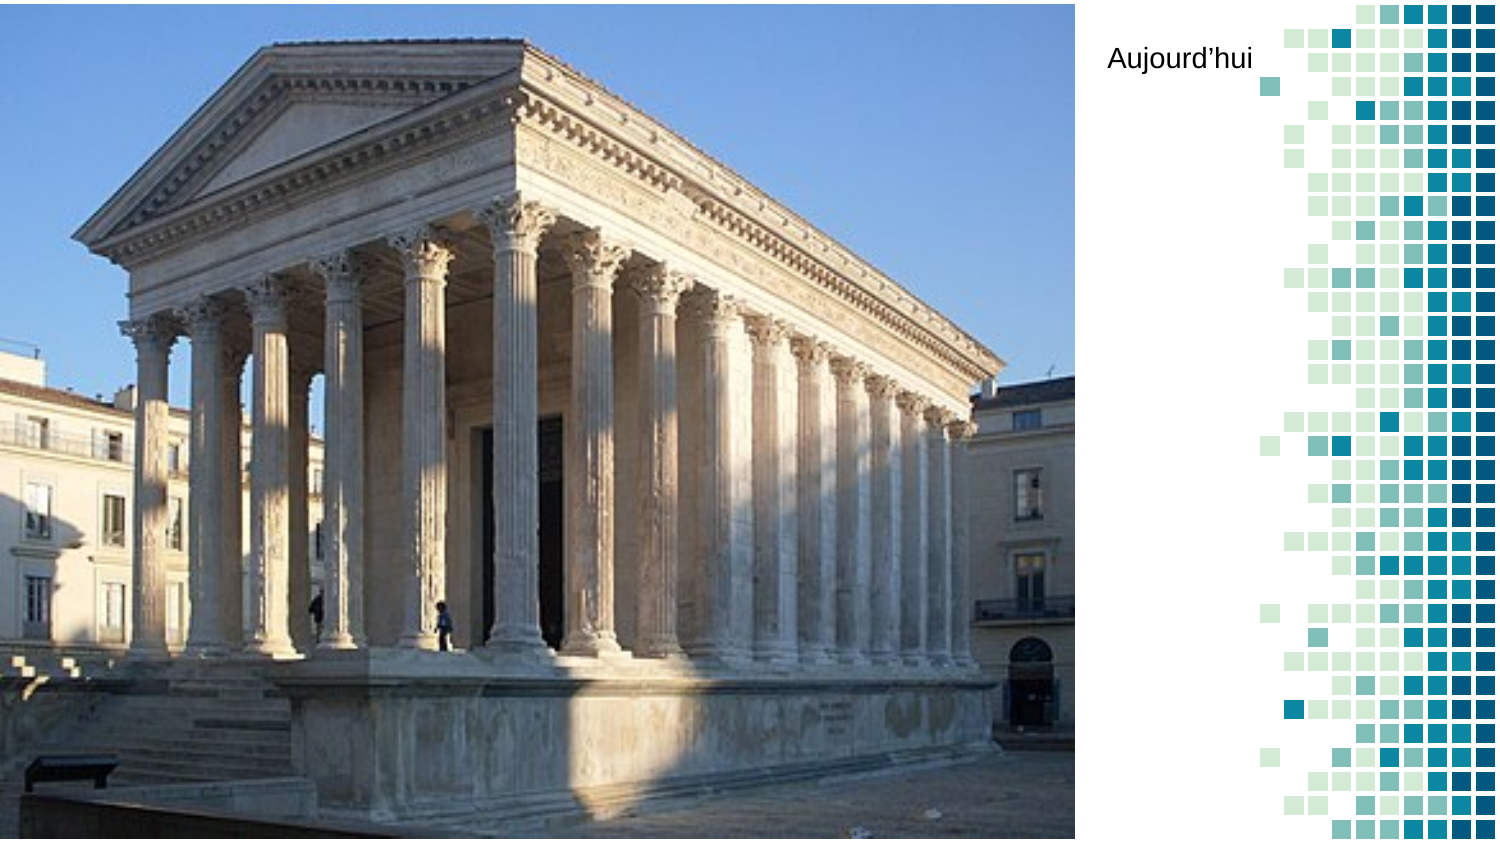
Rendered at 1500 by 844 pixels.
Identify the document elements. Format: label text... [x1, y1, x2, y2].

picture [0, 4, 1075, 840]
text_box Aujourd’hui [1092, 32, 1270, 82]
